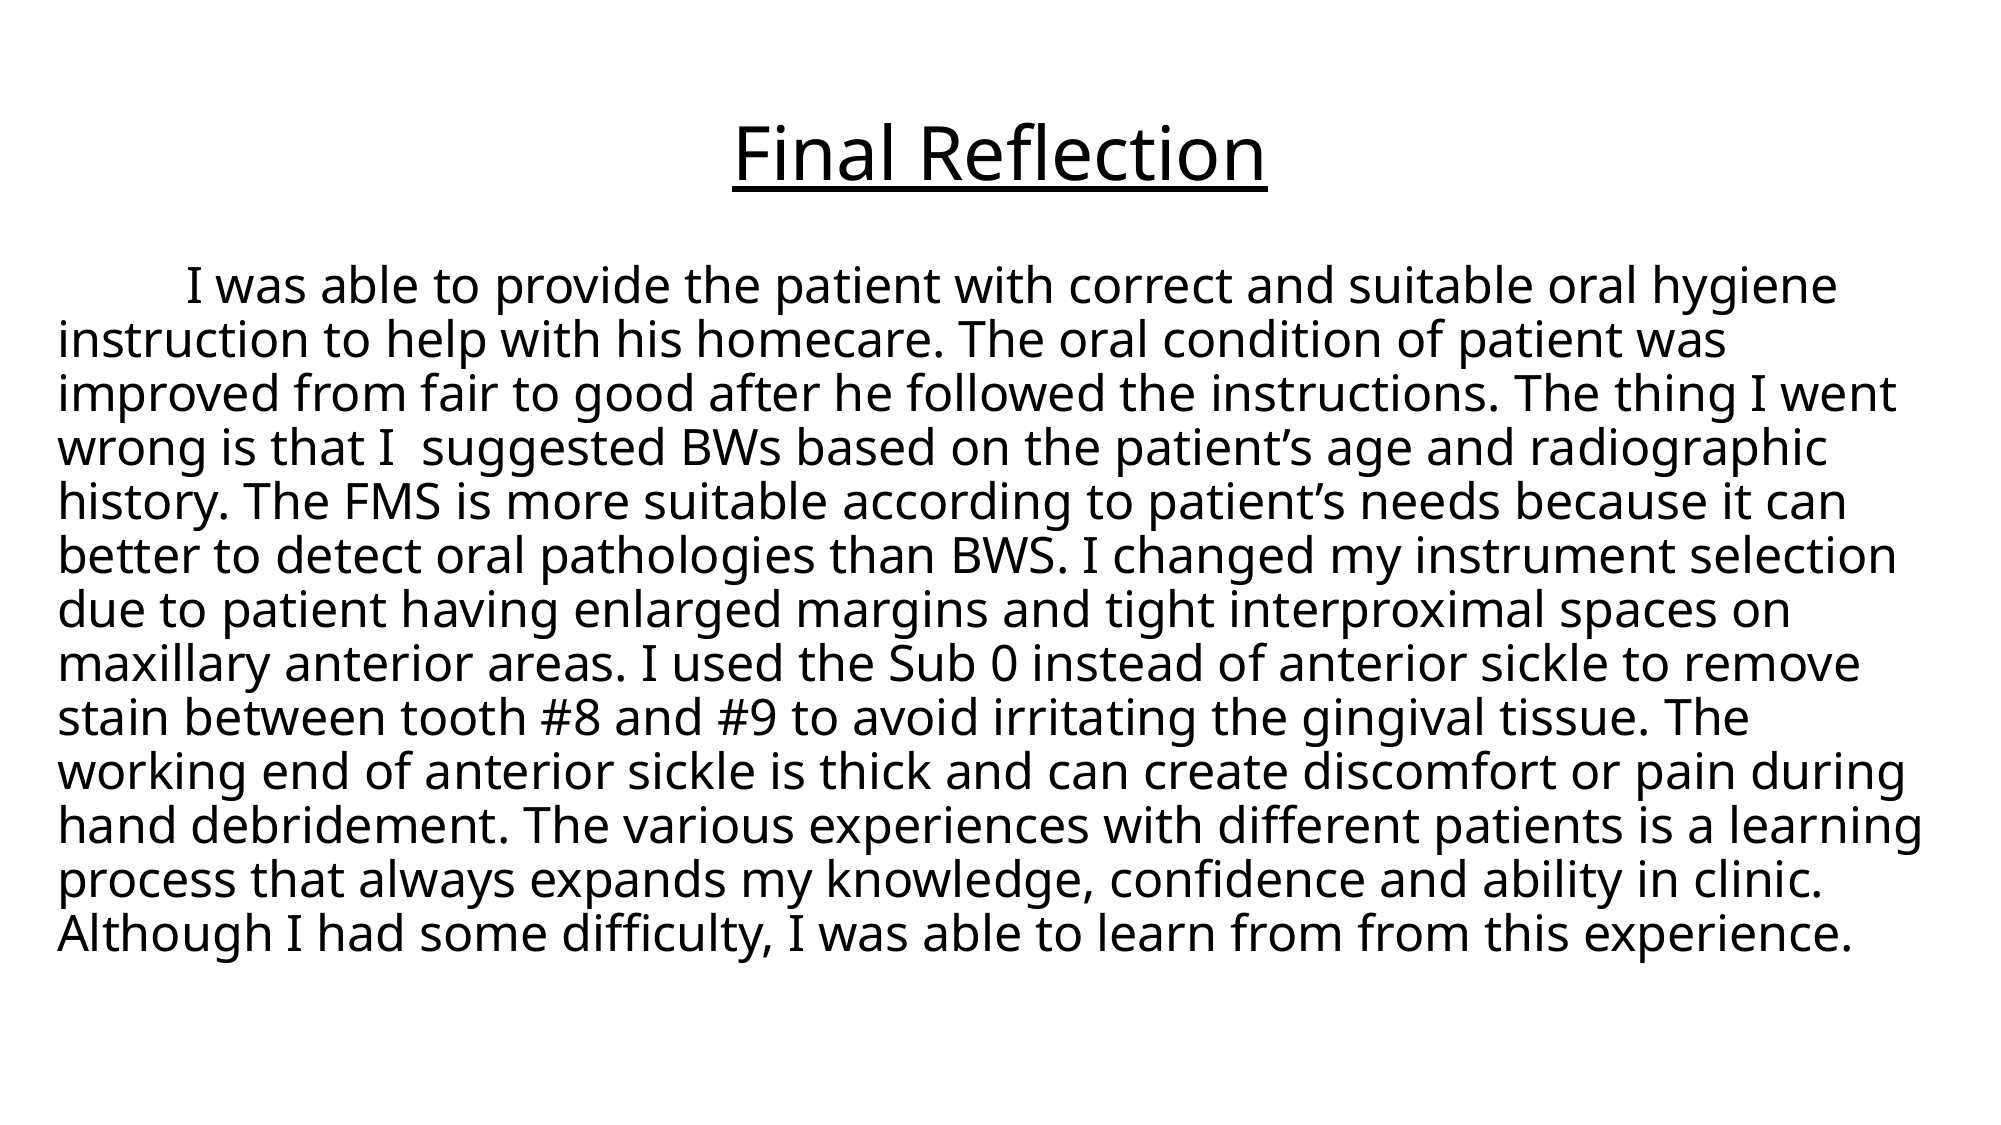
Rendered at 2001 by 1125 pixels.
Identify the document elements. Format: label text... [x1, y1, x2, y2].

list I was able to provide the patient with correct and suitable oral hygiene instruction to help with his homecare. The oral condition of patient was improved from fair to good after he followed the instructions. The thing I went wrong is that I suggested BWs based on the patient’s age and radiographic history. The FMS is more suitable according to patient’s needs because it can better to detect oral pathologies than BWS. I changed my instrument selection due to patient having enlarged margins and tight interproximal spaces on maxillary anterior areas. I used the Sub 0 instead of anterior sickle to remove stain between tooth #8 and #9 to avoid irritating the gingival tissue. The working end of anterior sickle is thick and can create discomfort or pain during hand debridement. The various experiences with different patients is a learning process that always expands my knowledge, confidence and ability in clinic. Although I had some difficulty, I was able to learn from from this experience. [42, 253, 1957, 1027]
title Final Reflection [137, 59, 1863, 253]
